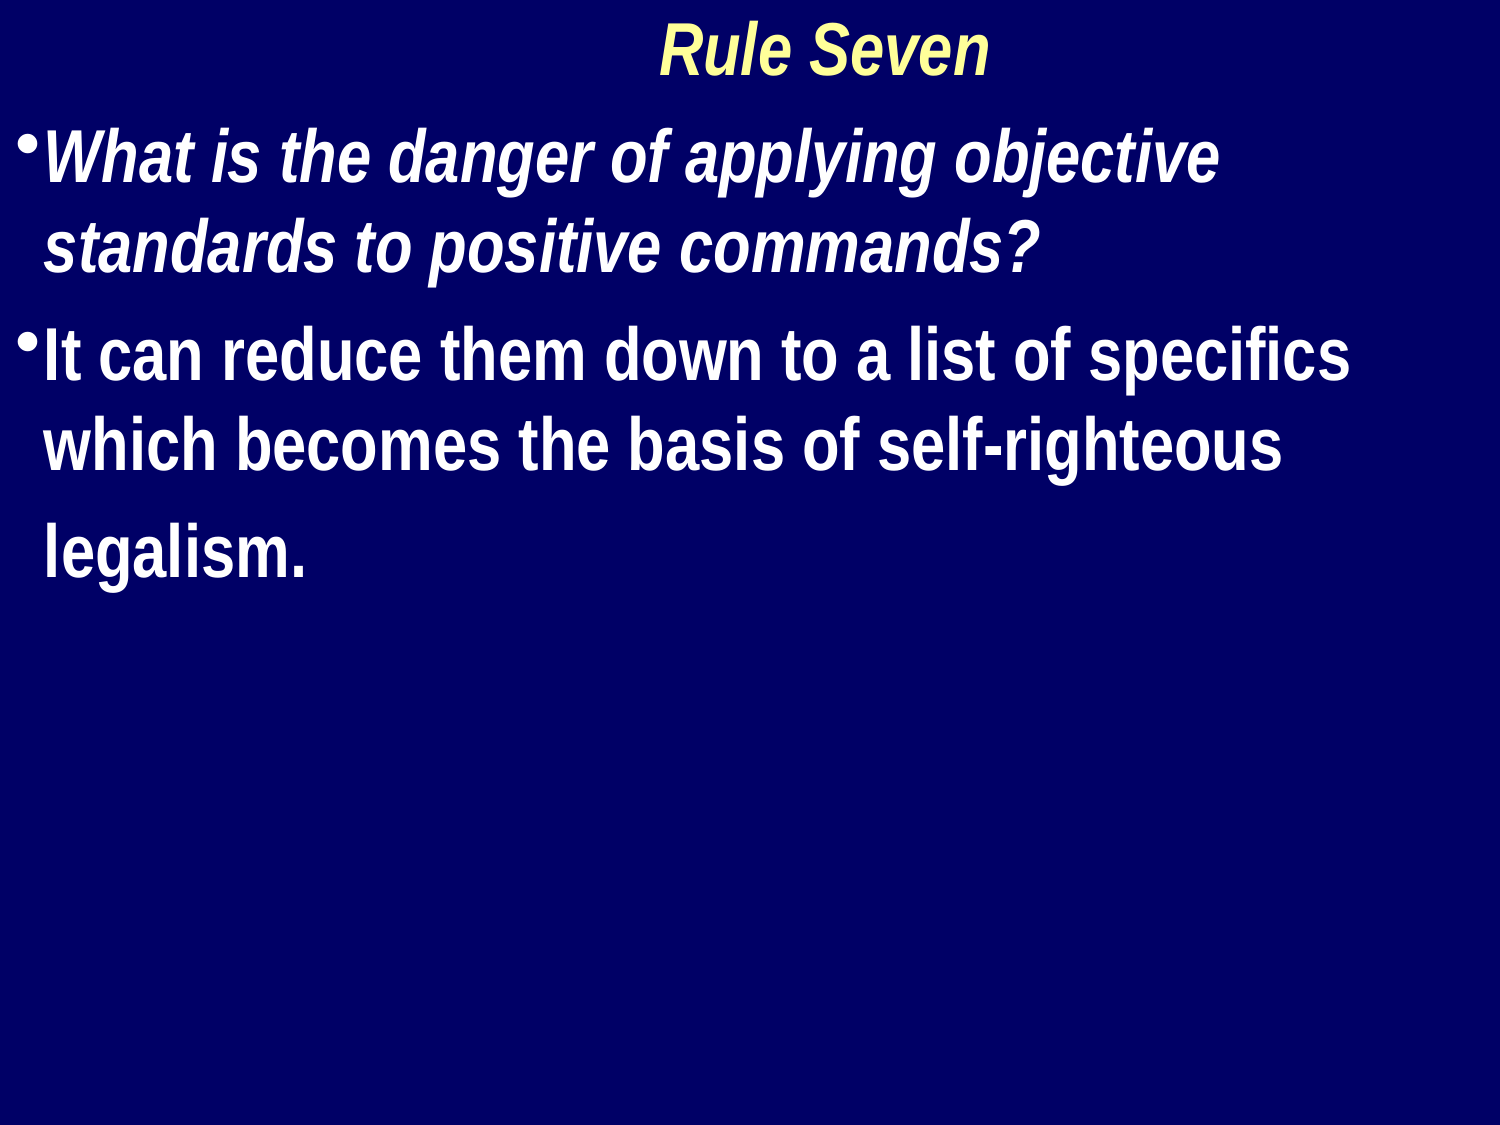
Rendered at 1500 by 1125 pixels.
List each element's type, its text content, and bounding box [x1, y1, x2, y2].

list What is the danger of applying objective standards to positive commands? It can reduce them down to a list of specifics which becomes the basis of self-righteous legalism. [0, 99, 1500, 1125]
title Rule Seven [0, 0, 1500, 99]
